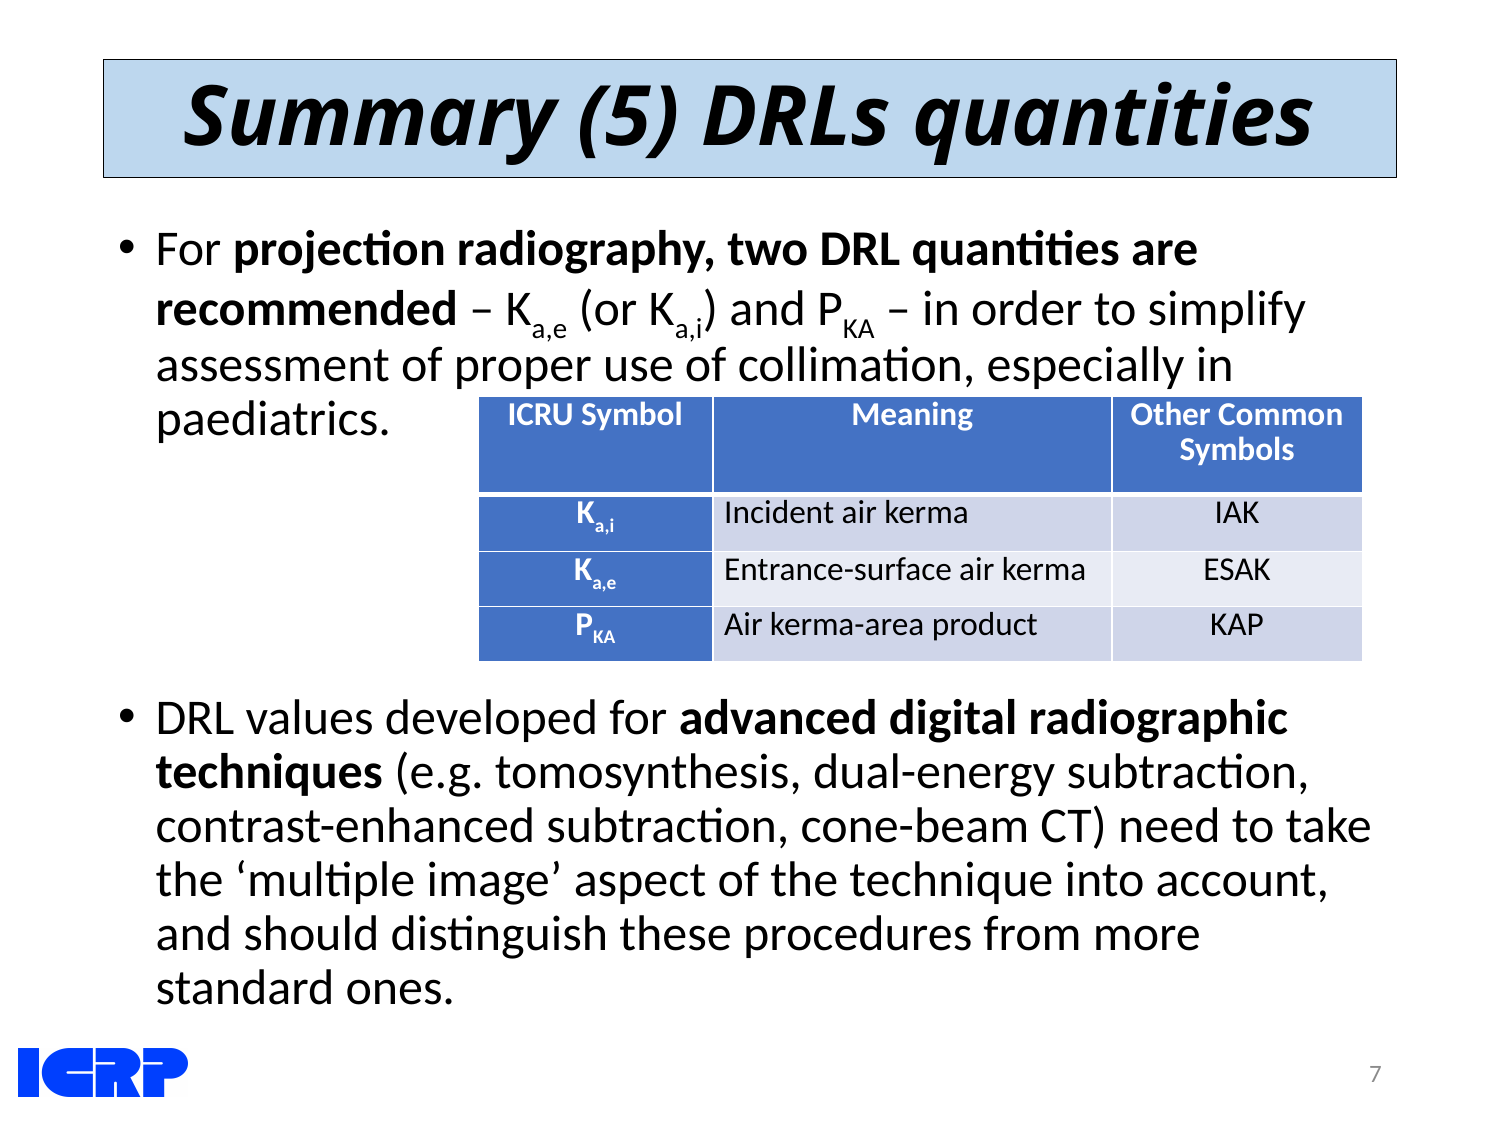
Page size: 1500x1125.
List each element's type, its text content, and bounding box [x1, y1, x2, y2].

table_cell PKA [479, 607, 712, 661]
table_cell IAK [1113, 497, 1362, 551]
table_cell Entrance-surface air kerma [714, 552, 1111, 606]
table_header ICRU Symbol [479, 397, 712, 492]
title Summary (5) DRLs quantities [103, 59, 1397, 178]
table_header Other Common Symbols [1113, 397, 1362, 492]
table_cell Ka,i [479, 497, 712, 551]
list For projection radiography, two DRL quantities are recommended – Ka,e (or Ka,i) and PKA – in order to simplify assessment of proper use of collimation, especially in paediatrics. DRL values developed for advanced digital radiographic techniques (e.g. tomosynthesis, dual-energy subtraction, contrast-enhanced subtraction, cone-beam CT) need to take the ‘multiple image’ aspect of the technique into account, and should distinguish these procedures from more standard ones. [103, 215, 1397, 1043]
picture [18, 1048, 188, 1097]
table_cell Ka,e [479, 552, 712, 606]
table_cell Incident air kerma [714, 497, 1111, 551]
table_cell ESAK [1113, 552, 1362, 606]
table_header Meaning [714, 397, 1111, 492]
table_cell Air kerma-area product [714, 607, 1111, 661]
table_cell KAP [1113, 607, 1362, 661]
slide_number 7 [1059, 1042, 1397, 1103]
